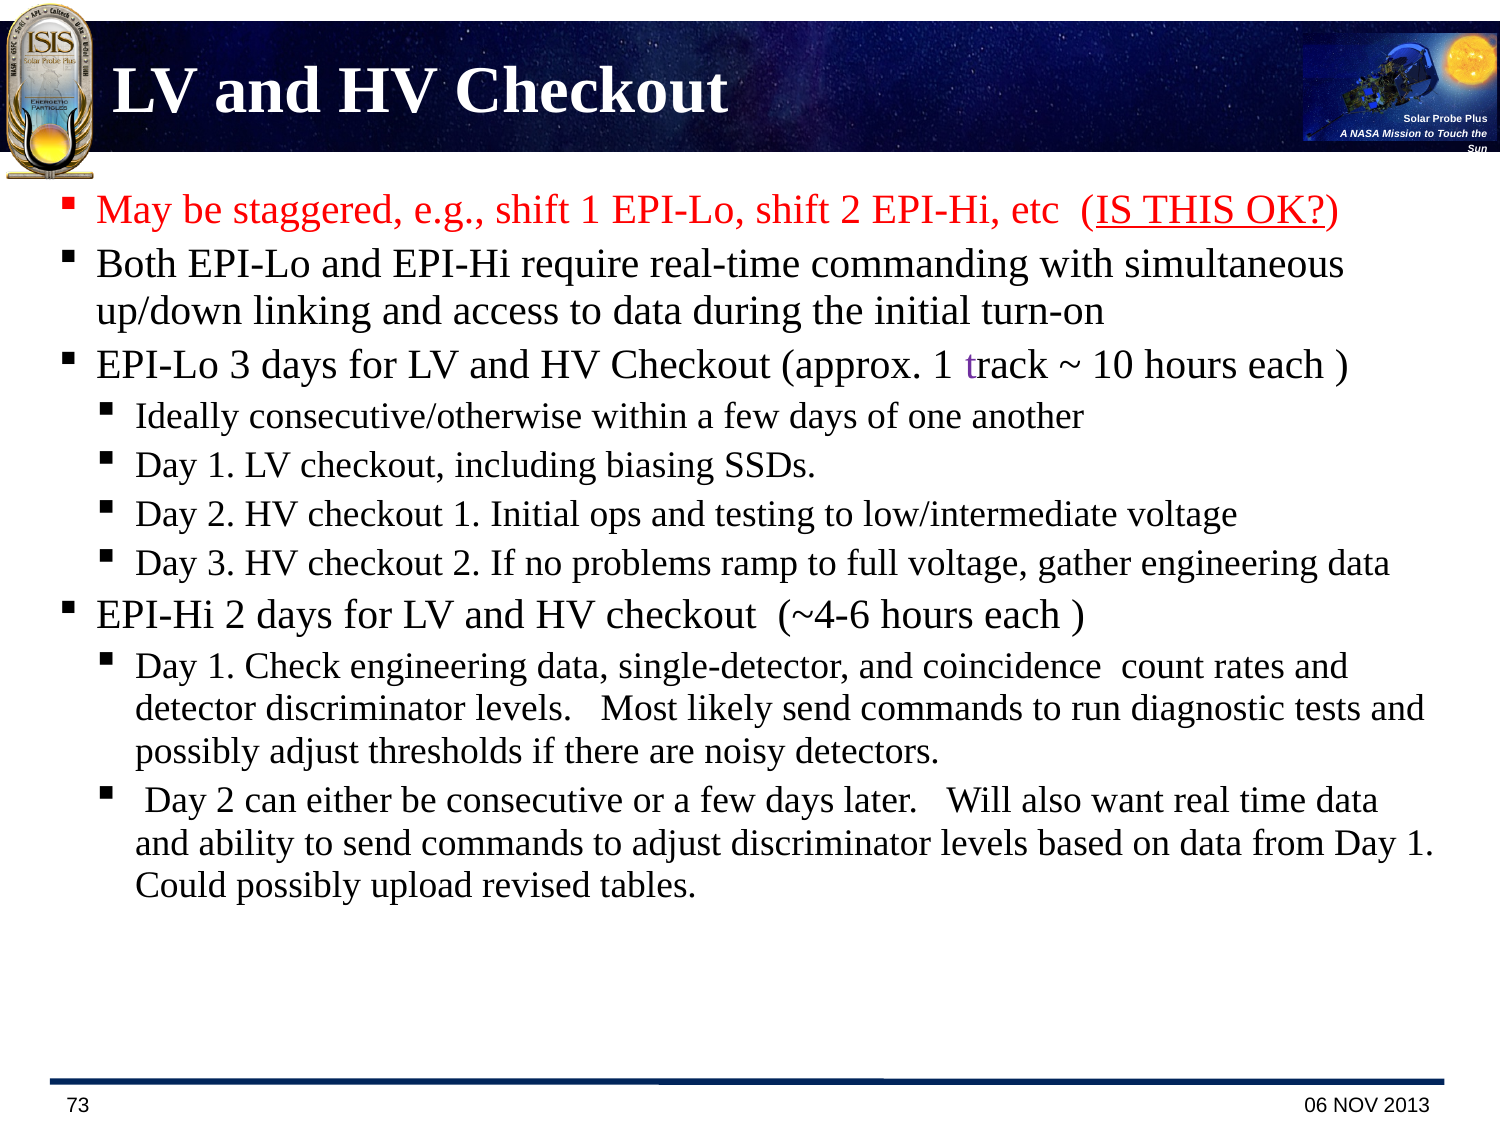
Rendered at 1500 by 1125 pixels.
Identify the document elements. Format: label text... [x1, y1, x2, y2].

title LV and HV Checkout [111, 30, 1294, 142]
picture [0, 2, 1500, 181]
list May be staggered, e.g., shift 1 EPI-Lo, shift 2 EPI-Hi, etc (IS THIS OK?) Both EPI-Lo and EPI-Hi require real-time commanding with simultaneous up/down linking and access to data during the initial turn-on EPI-Lo 3 days for LV and HV Checkout (approx. 1 track ~ 10 hours each ) Ideally consecutive/otherwise within a few days of one another Day 1. LV checkout, including biasing SSDs. Day 2. HV checkout 1. Initial ops and testing to low/intermediate voltage Day 3. HV checkout 2. If no problems ramp to full voltage, gather engineering data EPI-Hi 2 days for LV and HV checkout (~4-6 hours each ) Day 1. Check engineering data, single-detector, and coincidence count rates and detector discriminator levels. Most likely send commands to run diagnostic tests and possibly adjust thresholds if there are noisy detectors. Day 2 can either be consecutive or a few days later. Will also want real time data and ability to send commands to adjust discriminator levels based on data from Day 1. Could possibly upload revised tables. [58, 185, 1442, 1046]
